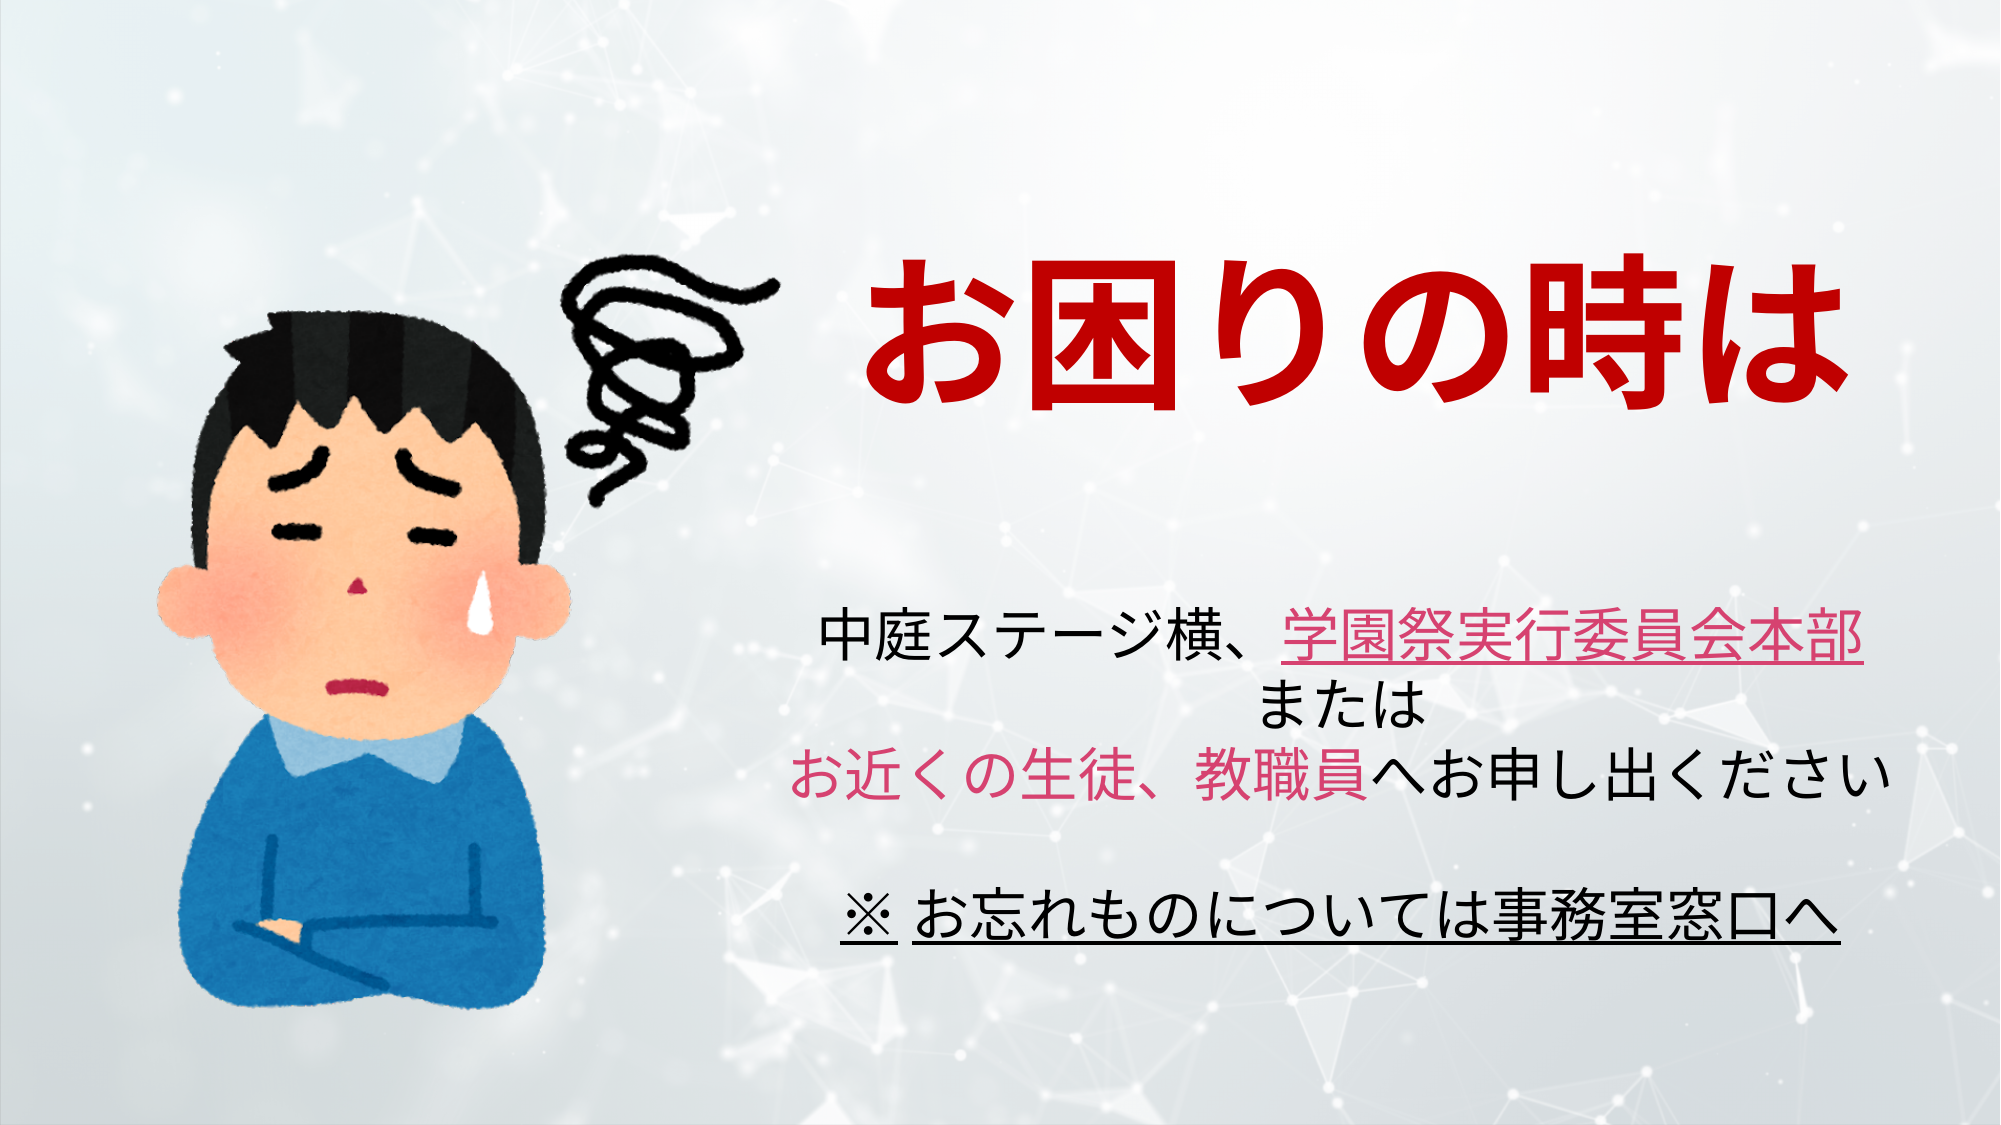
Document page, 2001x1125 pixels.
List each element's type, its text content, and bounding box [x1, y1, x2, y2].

text_box 中庭ステージ横、学園祭実行委員会本部 または お近くの生徒、教職員へお申し出ください ※お忘れものについては事務室窓口へ [821, 591, 1915, 956]
text_box お困りの時は [839, 221, 1870, 437]
picture [67, 221, 821, 1060]
